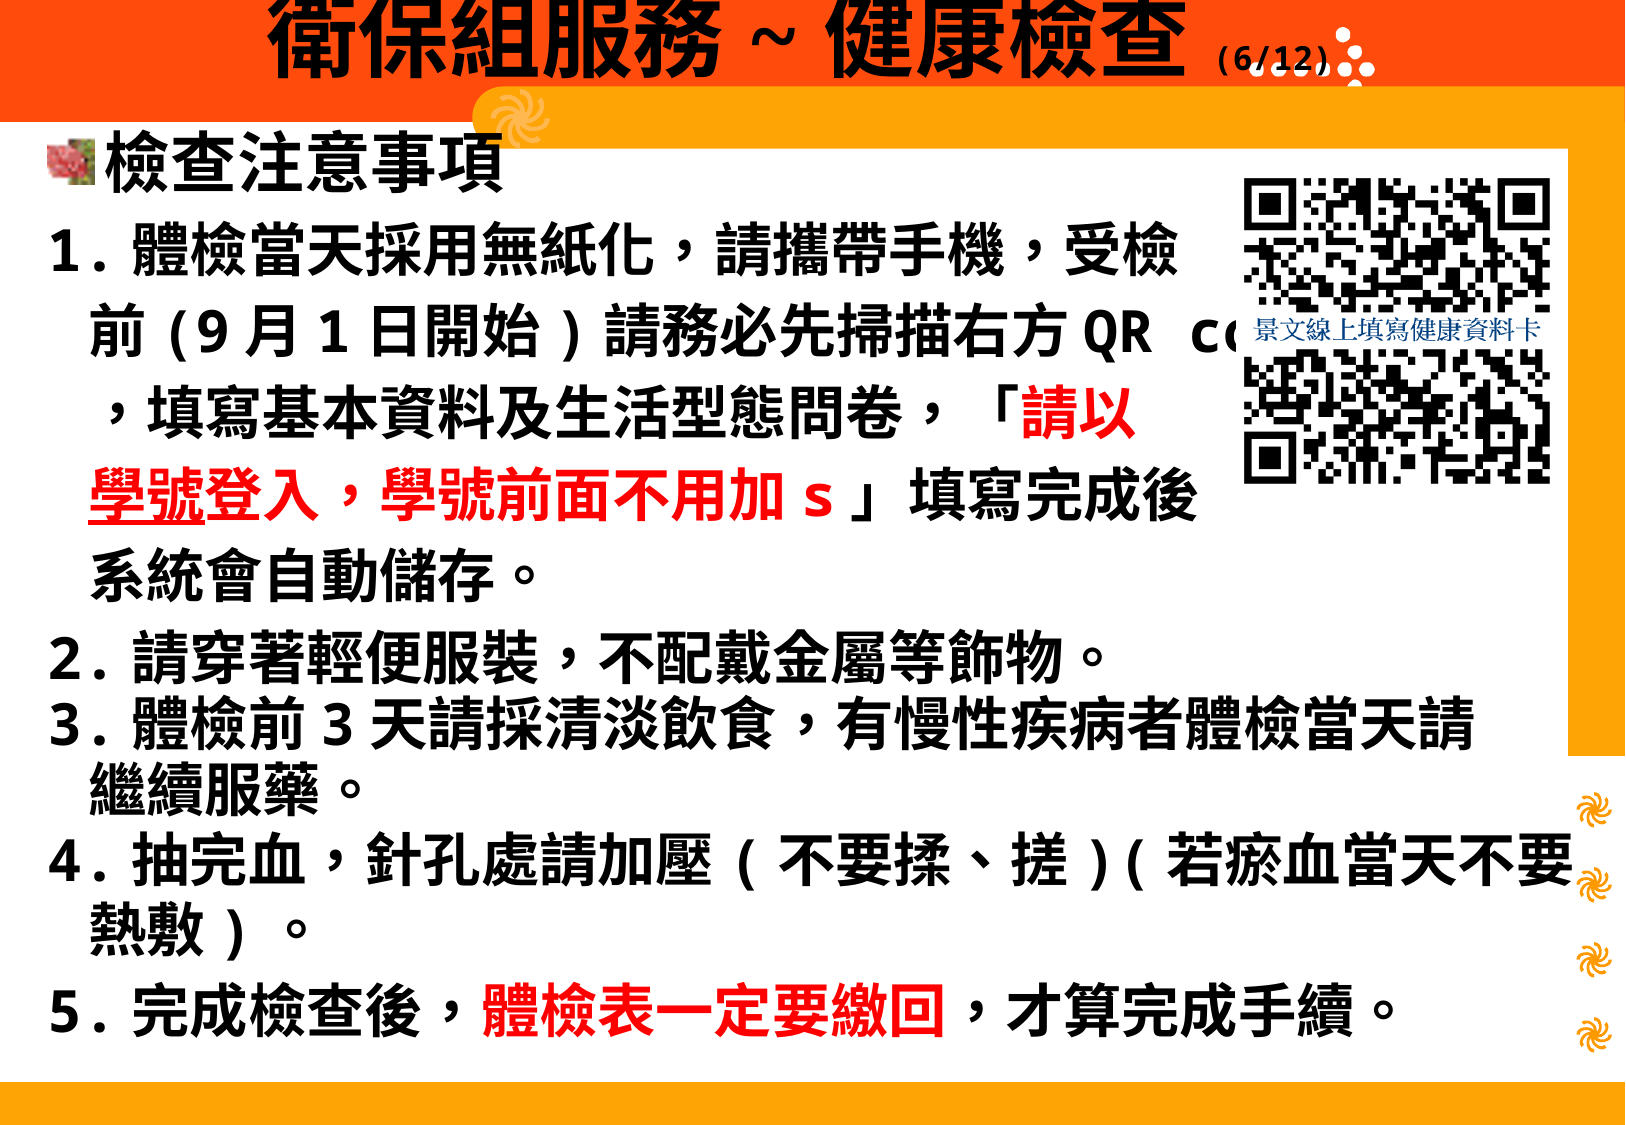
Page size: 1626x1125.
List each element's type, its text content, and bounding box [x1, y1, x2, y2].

picture [1236, 170, 1557, 491]
list 檢查注意事項 1.體檢當天採用無紙化，請攜帶手機，受檢 前(9月1日開始)請務必先掃描右方QR code ，填寫基本資料及生活型態問卷，「請以 學號登入，學號前面不用加s」填寫完成後 系統會自動儲存。 2.請穿著輕便服裝，不配戴金屬等飾物。 3.體檢前3天請採清淡飲食，有慢性疾病者體檢當天請 繼續服藥。 4.抽完血，針孔處請加壓(不要揉、搓)(若瘀血當天不要 熱敷)。 5.完成檢查後，體檢表一定要繳回，才算完成手續。 [32, 113, 1602, 1059]
title 衛保組服務~健康檢查(6/12) [68, 0, 1531, 113]
picture [47, 137, 95, 185]
